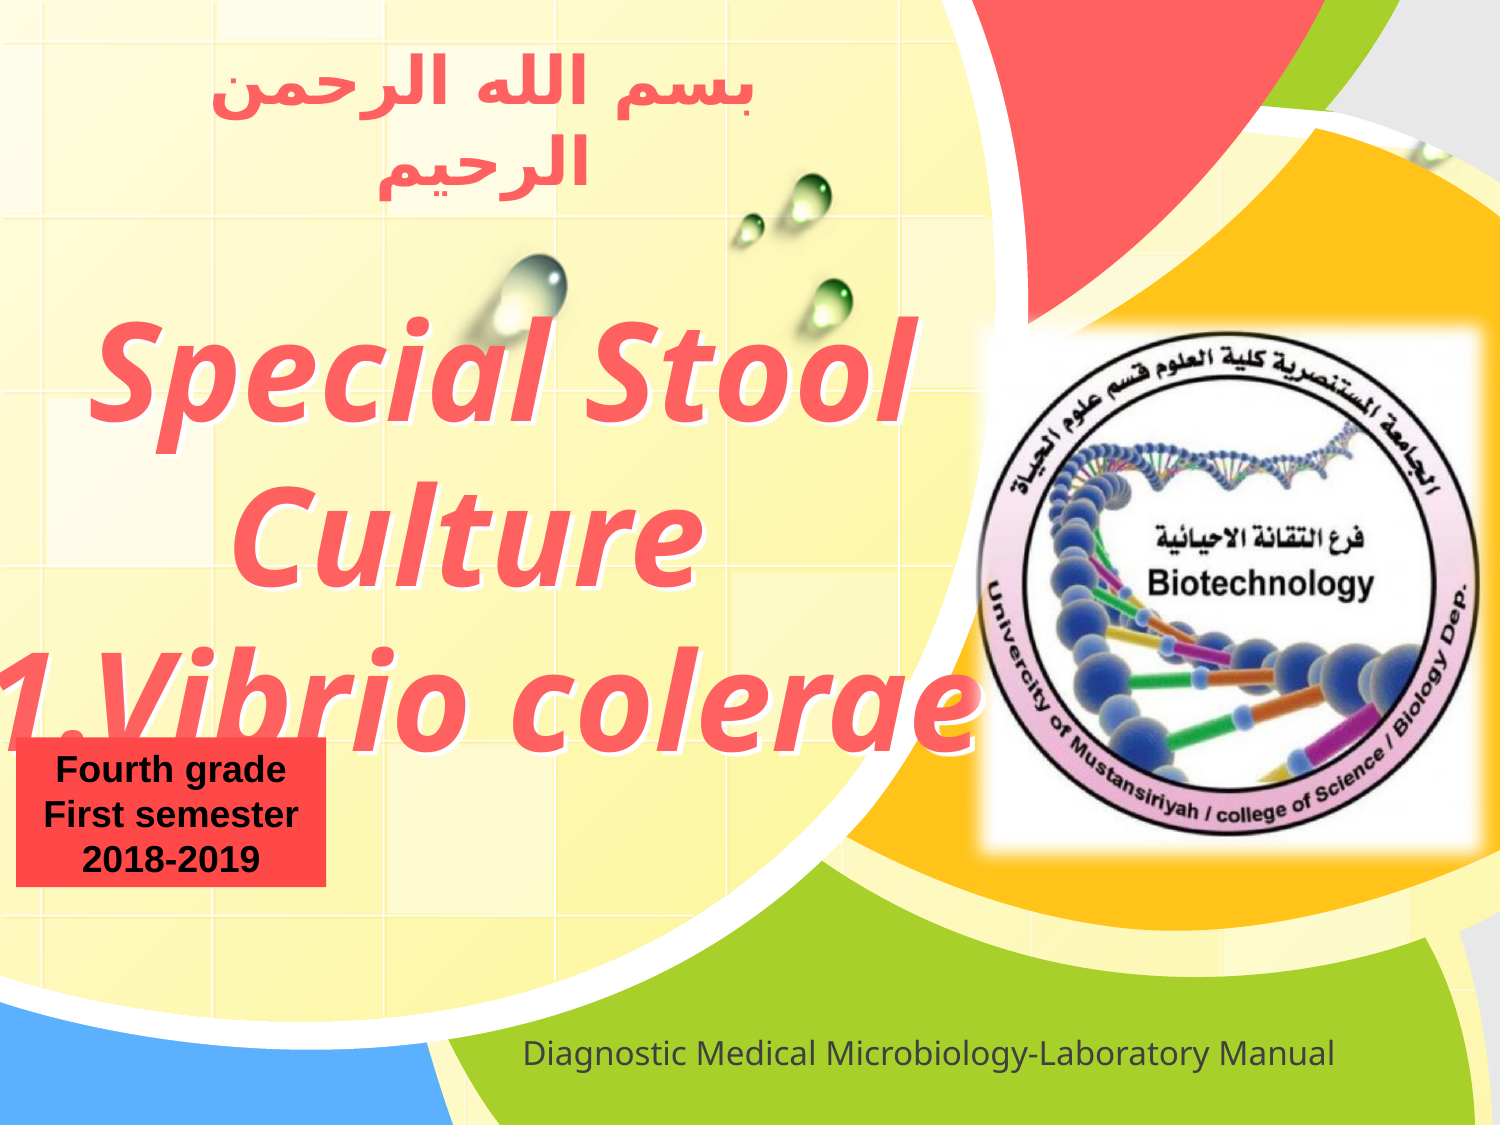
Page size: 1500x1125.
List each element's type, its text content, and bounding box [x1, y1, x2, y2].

picture [1146, 0, 1474, 249]
picture [960, 307, 1500, 872]
text_box Fourth grade First semester 2018-2019 [16, 737, 327, 888]
title Special Stool Culture 1.Vibrio colerae [0, 287, 1016, 776]
picture [435, 115, 894, 287]
text_box Diagnostic Medical Microbiology-Laboratory Manual [507, 1024, 1500, 1080]
text_box بسم الله الرحمن الرحيم [171, 30, 798, 206]
